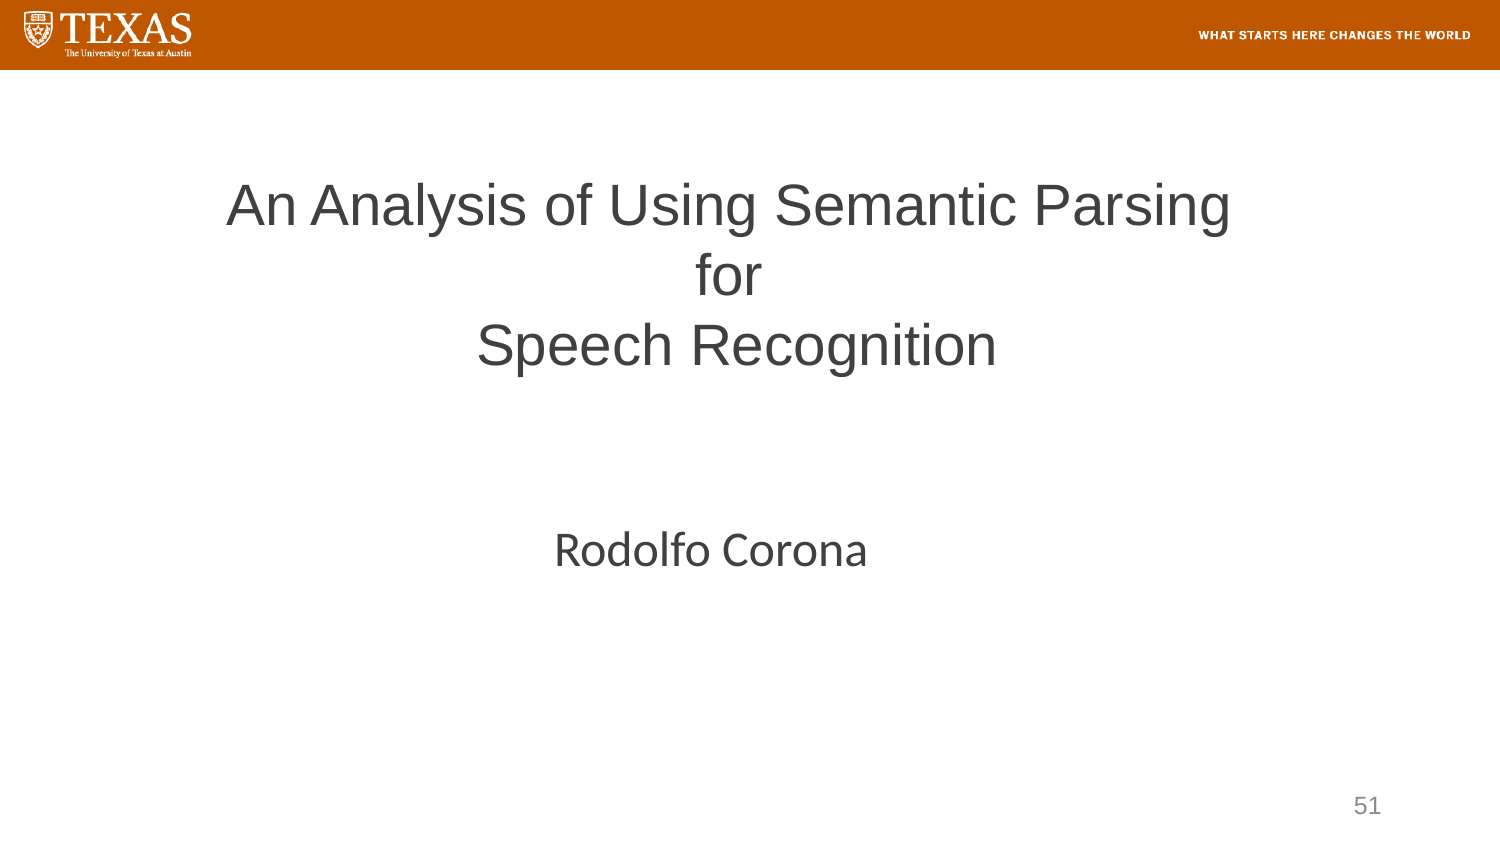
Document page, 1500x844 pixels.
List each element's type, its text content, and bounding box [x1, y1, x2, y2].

title An Analysis of Using Semantic Parsing for Speech Recognition [62, 171, 1413, 372]
slide_number 51 [1059, 782, 1397, 828]
picture [0, 0, 1500, 844]
list Rodolfo Corona [539, 509, 936, 585]
